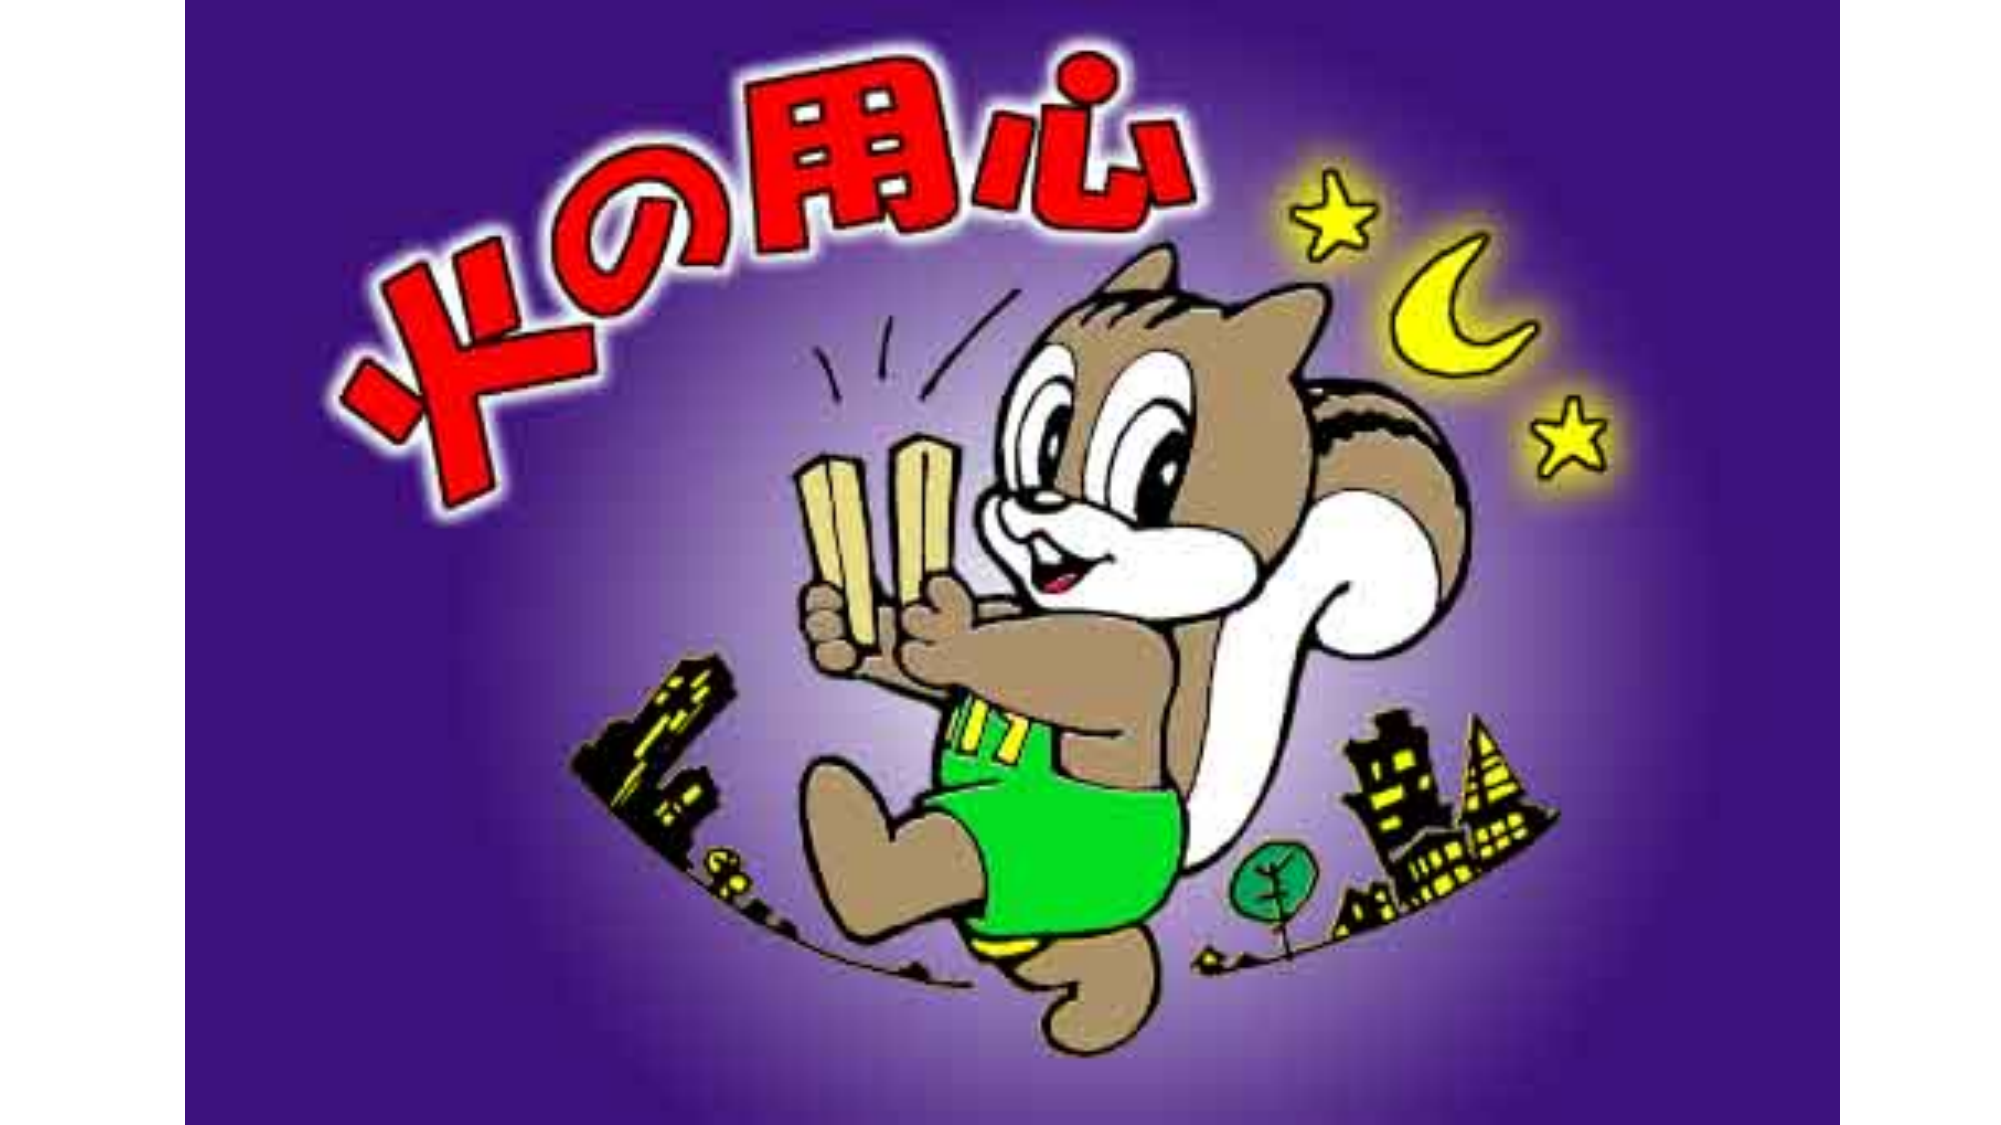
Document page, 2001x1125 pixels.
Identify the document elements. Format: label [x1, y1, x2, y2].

picture [184, 0, 1840, 1125]
